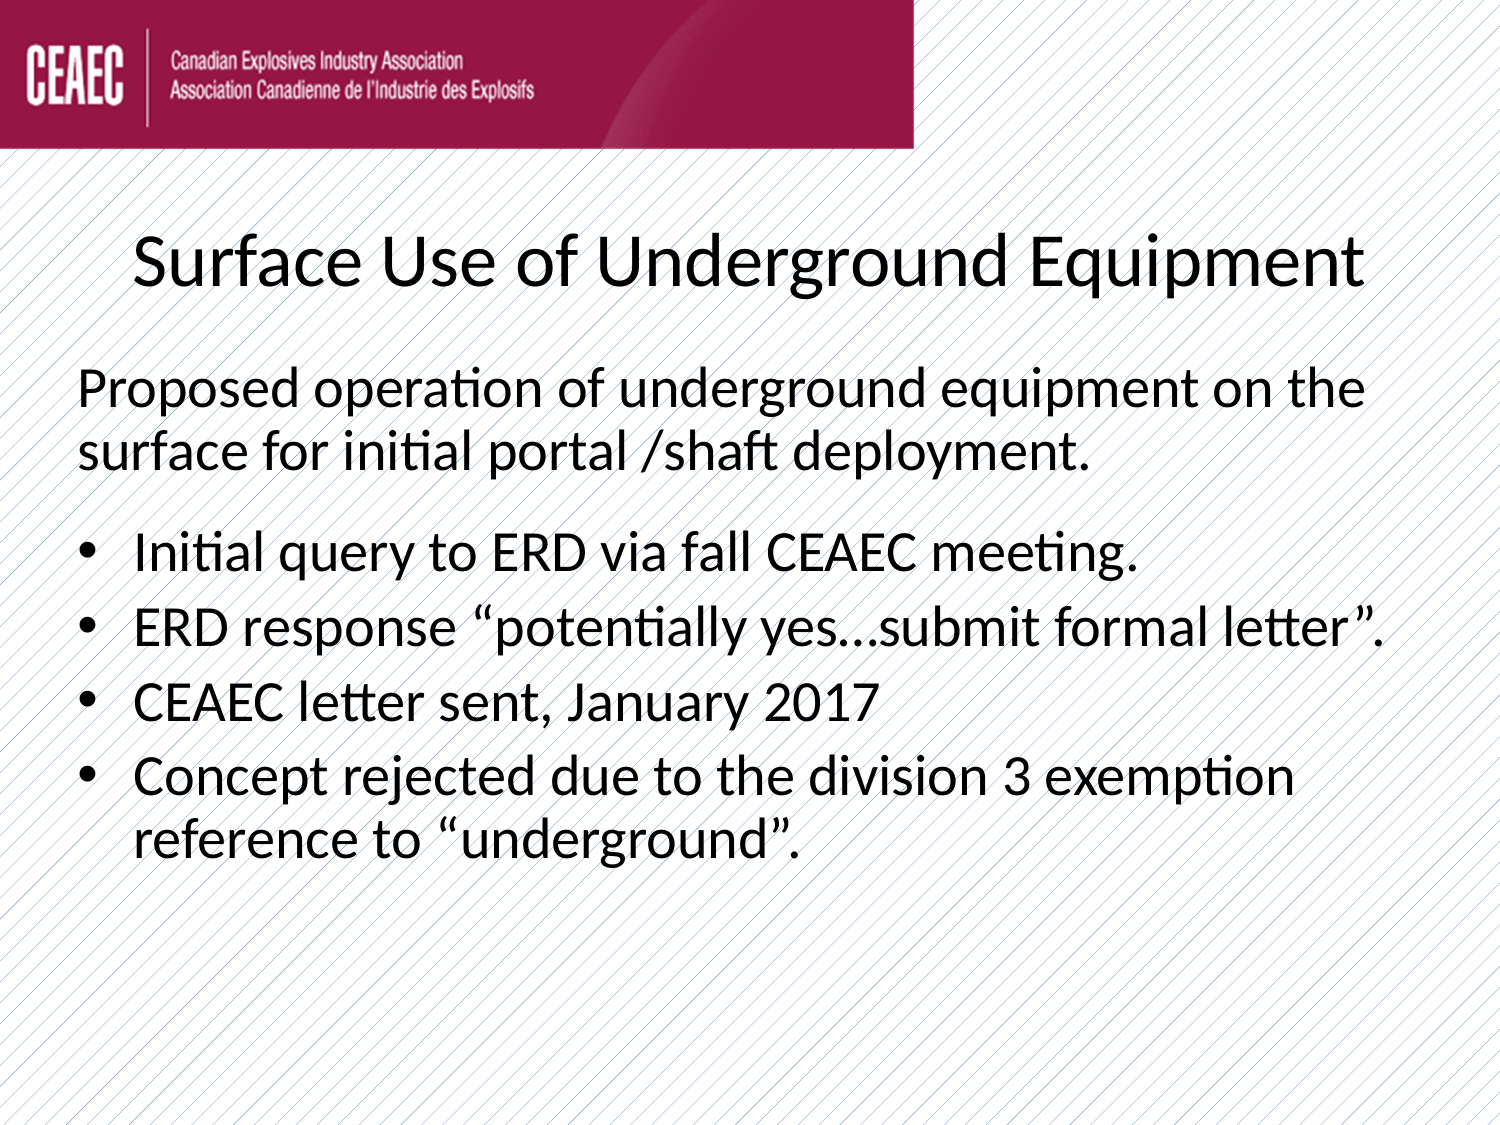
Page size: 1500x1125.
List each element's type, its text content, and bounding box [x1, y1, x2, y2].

picture [0, 0, 915, 151]
title Surface Use of Underground Equipment [75, 162, 1425, 349]
text_box Proposed operation of underground equipment on the surface for initial portal /shaft deployment. Initial query to ERD via fall CEAEC meeting. ERD response “potentially yes…submit formal letter”. CEAEC letter sent, January 2017 Concept rejected due to the division 3 exemption reference to “underground”. [62, 349, 1438, 955]
